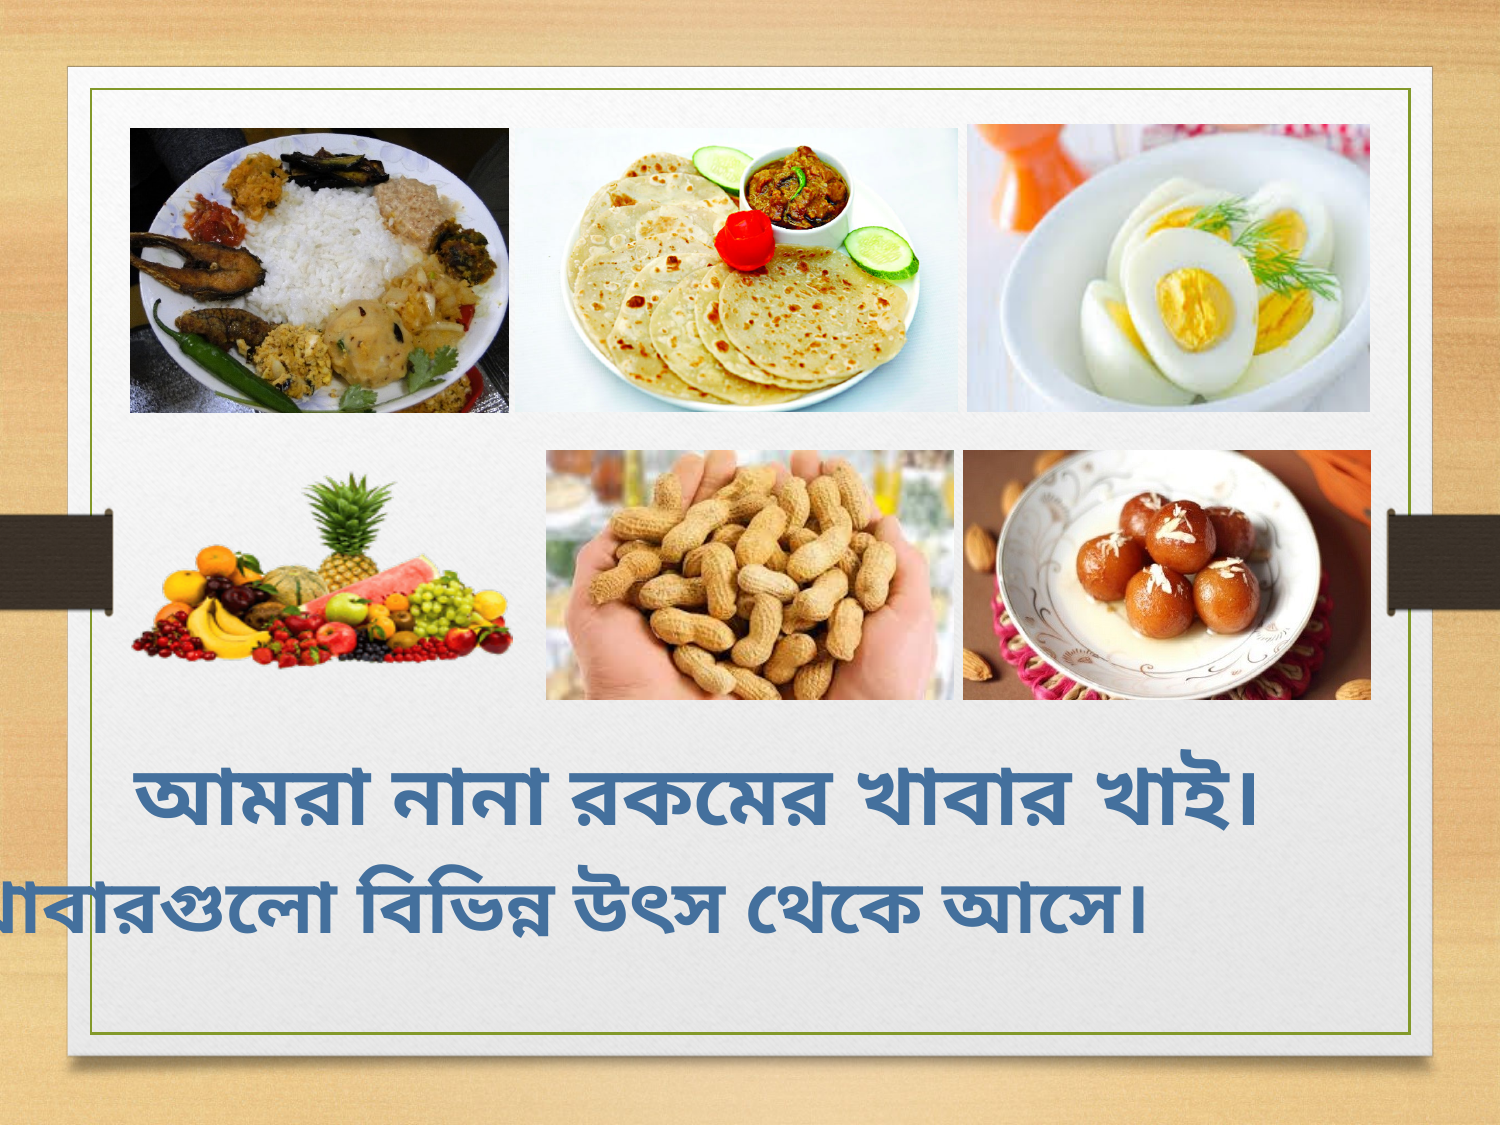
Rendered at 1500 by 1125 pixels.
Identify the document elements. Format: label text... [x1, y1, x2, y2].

text_box খাবারগুলো বিভিন্ন উৎস থেকে আসে। [0, 850, 1166, 956]
text_box আমরা নানা রকমের খাবার খাই। [119, 734, 1347, 850]
picture [0, 0, 1500, 1125]
